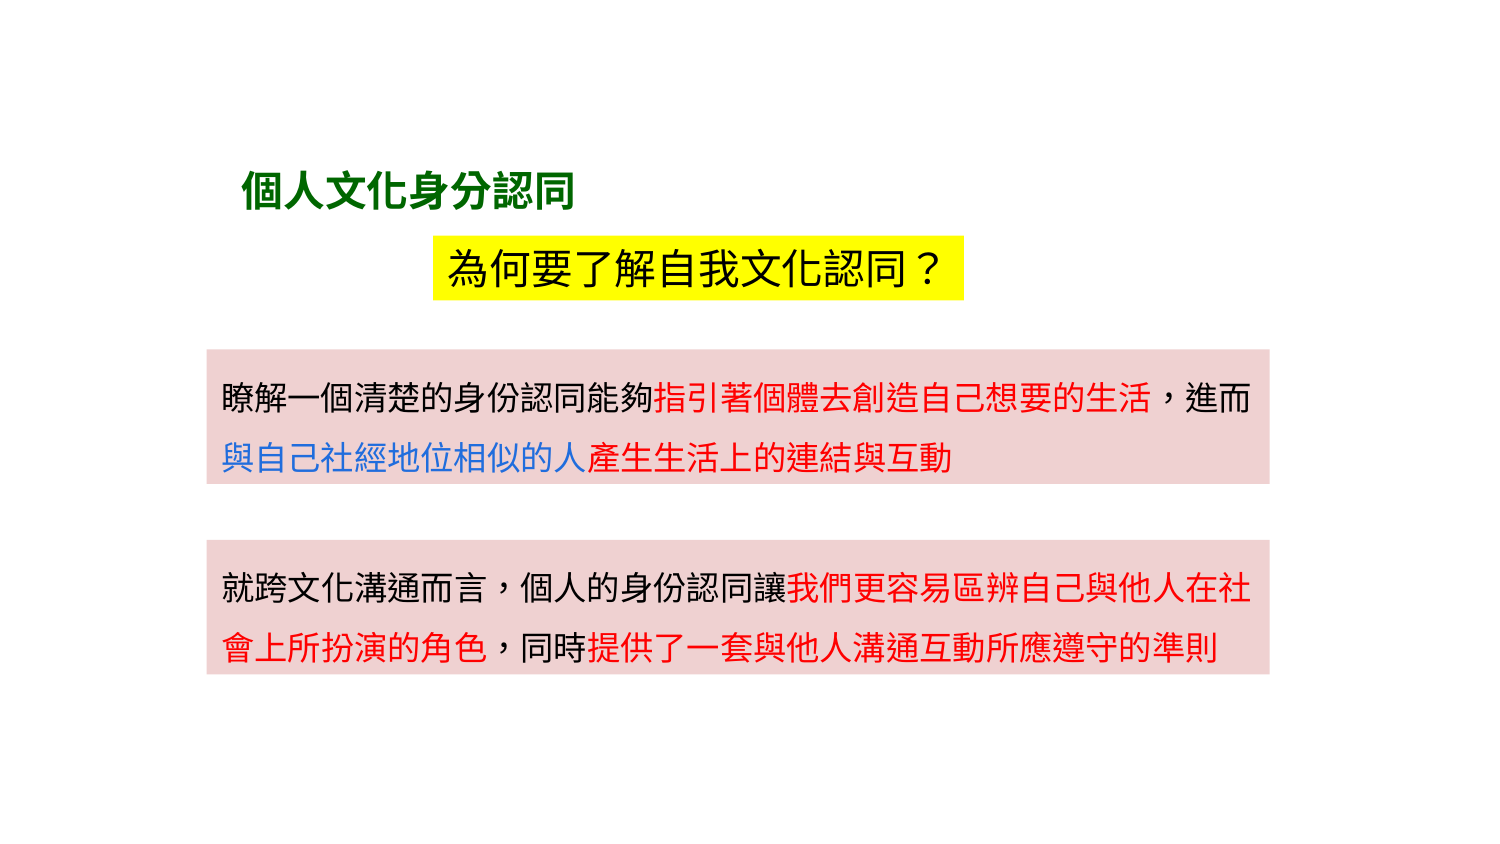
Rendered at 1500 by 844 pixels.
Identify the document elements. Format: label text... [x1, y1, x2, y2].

title 個人文化身分認同 [226, 153, 1344, 226]
text_box 瞭解一個清楚的身份認同能夠指引著個體去創造自己想要的生活，進而與自己社經地位相似的人產生生活上的連結與互動 [206, 349, 1270, 484]
text_box 就跨文化溝通而言，個人的身份認同讓我們更容易區辨自己與他人在社會上所扮演的角色，同時提供了一套與他人溝通互動所應遵守的準則 [206, 539, 1270, 675]
text_box 為何要了解自我文化認同？ [433, 235, 964, 301]
